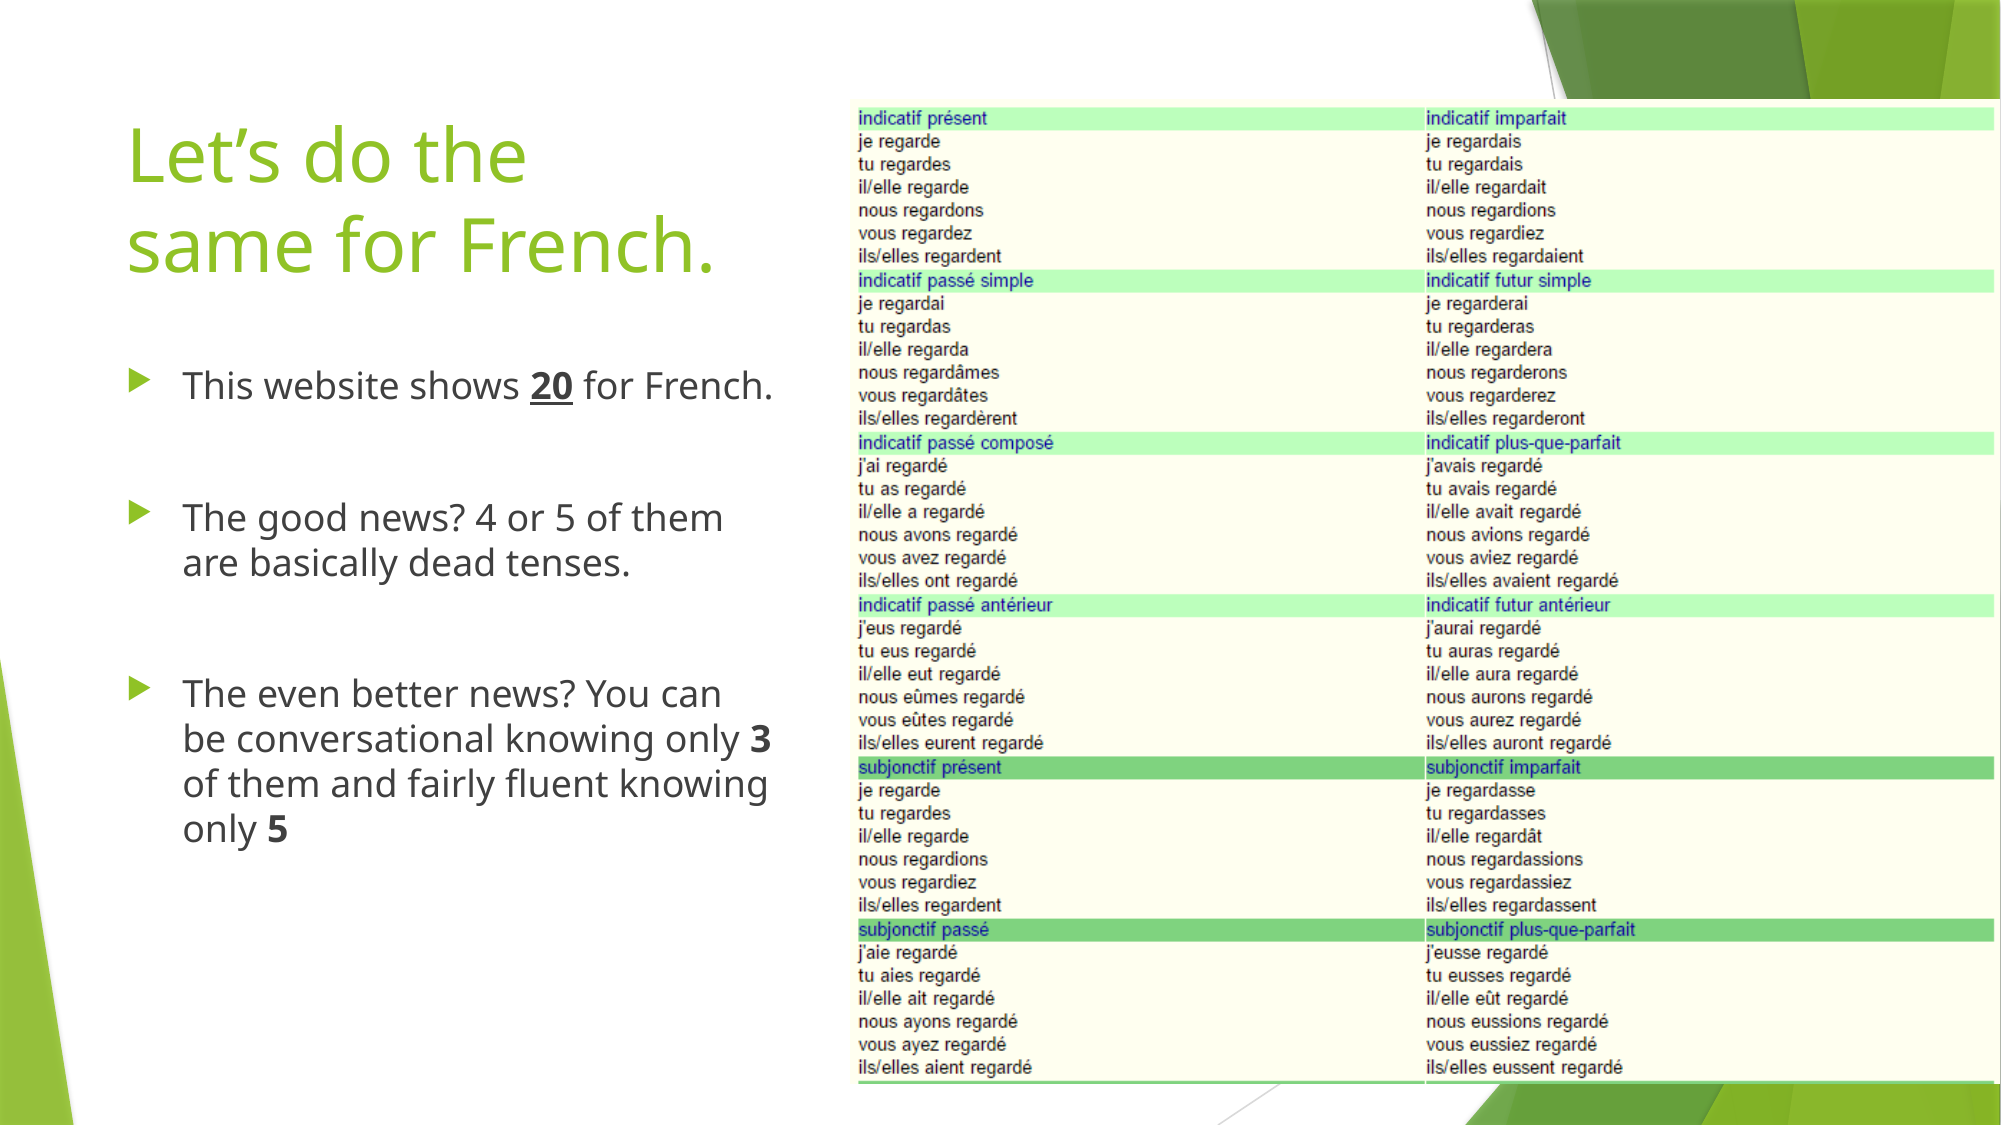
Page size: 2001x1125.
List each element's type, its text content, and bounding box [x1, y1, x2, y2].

picture [850, 99, 2000, 1084]
title Let’s do the same for French. [111, 99, 748, 317]
list This website shows 20 for French. The good news? 4 or 5 of them are basically dead tenses. The even better news? You can be conversational knowing only 3 of them and fairly fluent knowing only 5 [111, 354, 793, 992]
